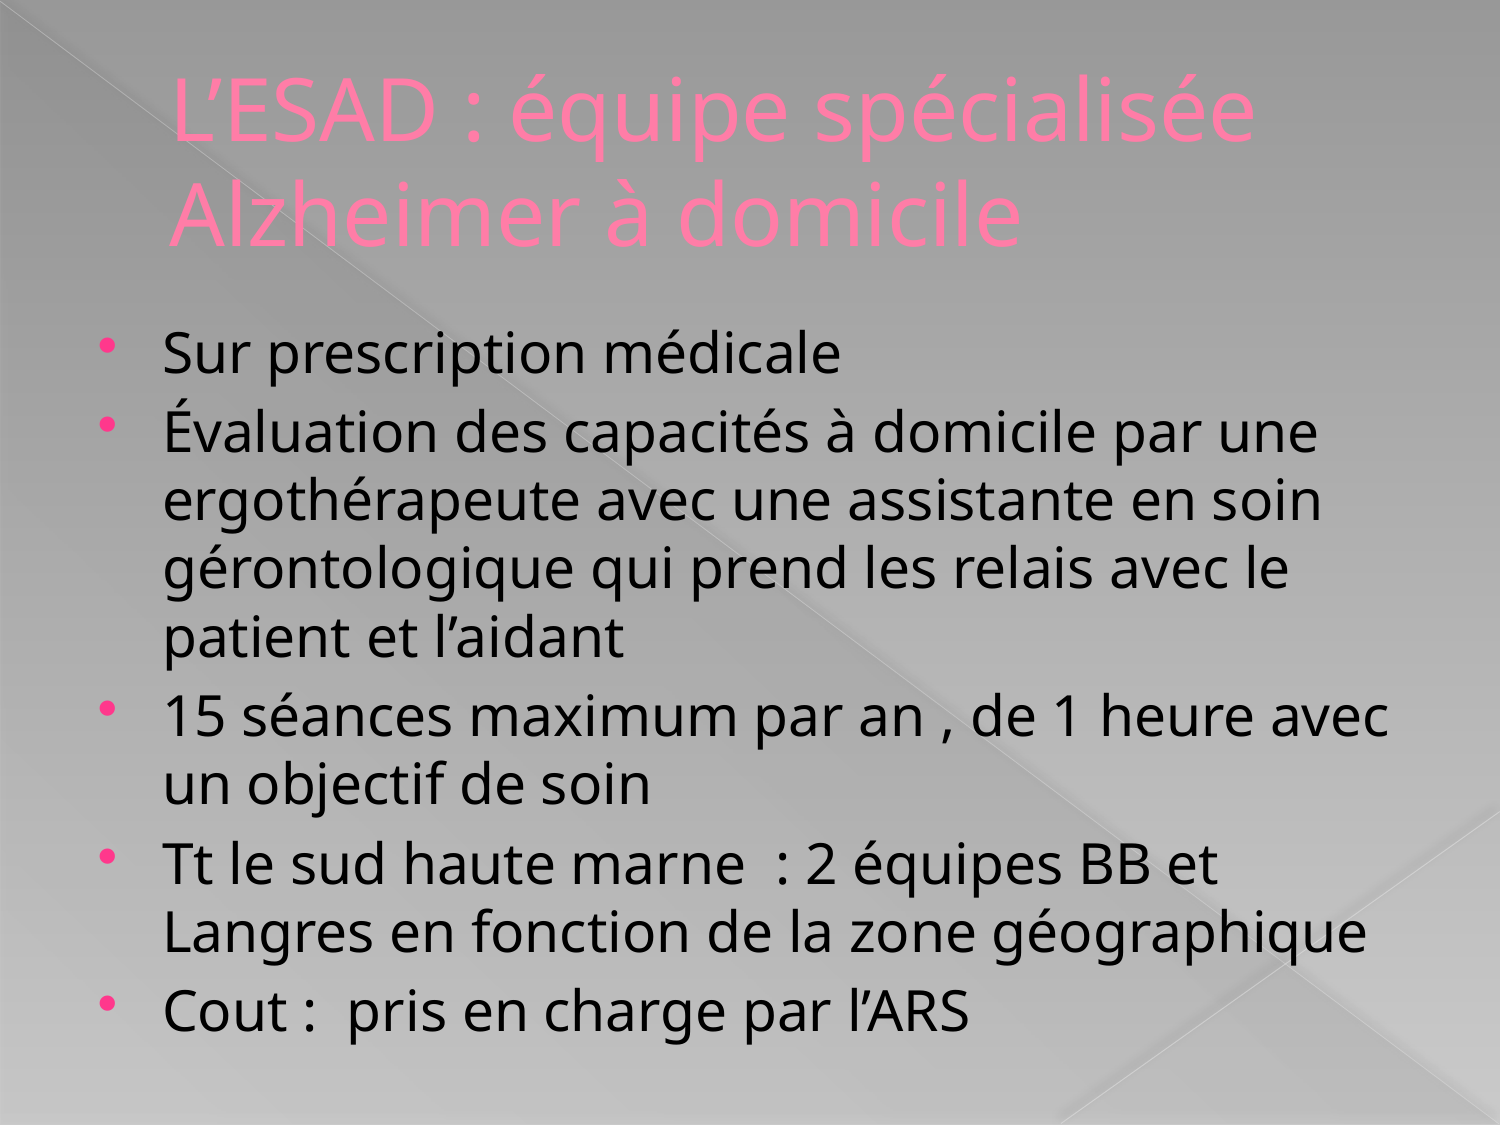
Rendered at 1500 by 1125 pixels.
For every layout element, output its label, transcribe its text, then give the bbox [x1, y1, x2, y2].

title L’ESAD : équipe spécialisée Alzheimer à domicile [75, 43, 1425, 274]
list Sur prescription médicale Évaluation des capacités à domicile par une ergothérapeute avec une assistante en soin gérontologique qui prend les relais avec le patient et l’aidant 15 séances maximum par an , de 1 heure avec un objectif de soin Tt le sud haute marne : 2 équipes BB et Langres en fonction de la zone géographique Cout : pris en charge par l’ARS [75, 308, 1425, 1059]
